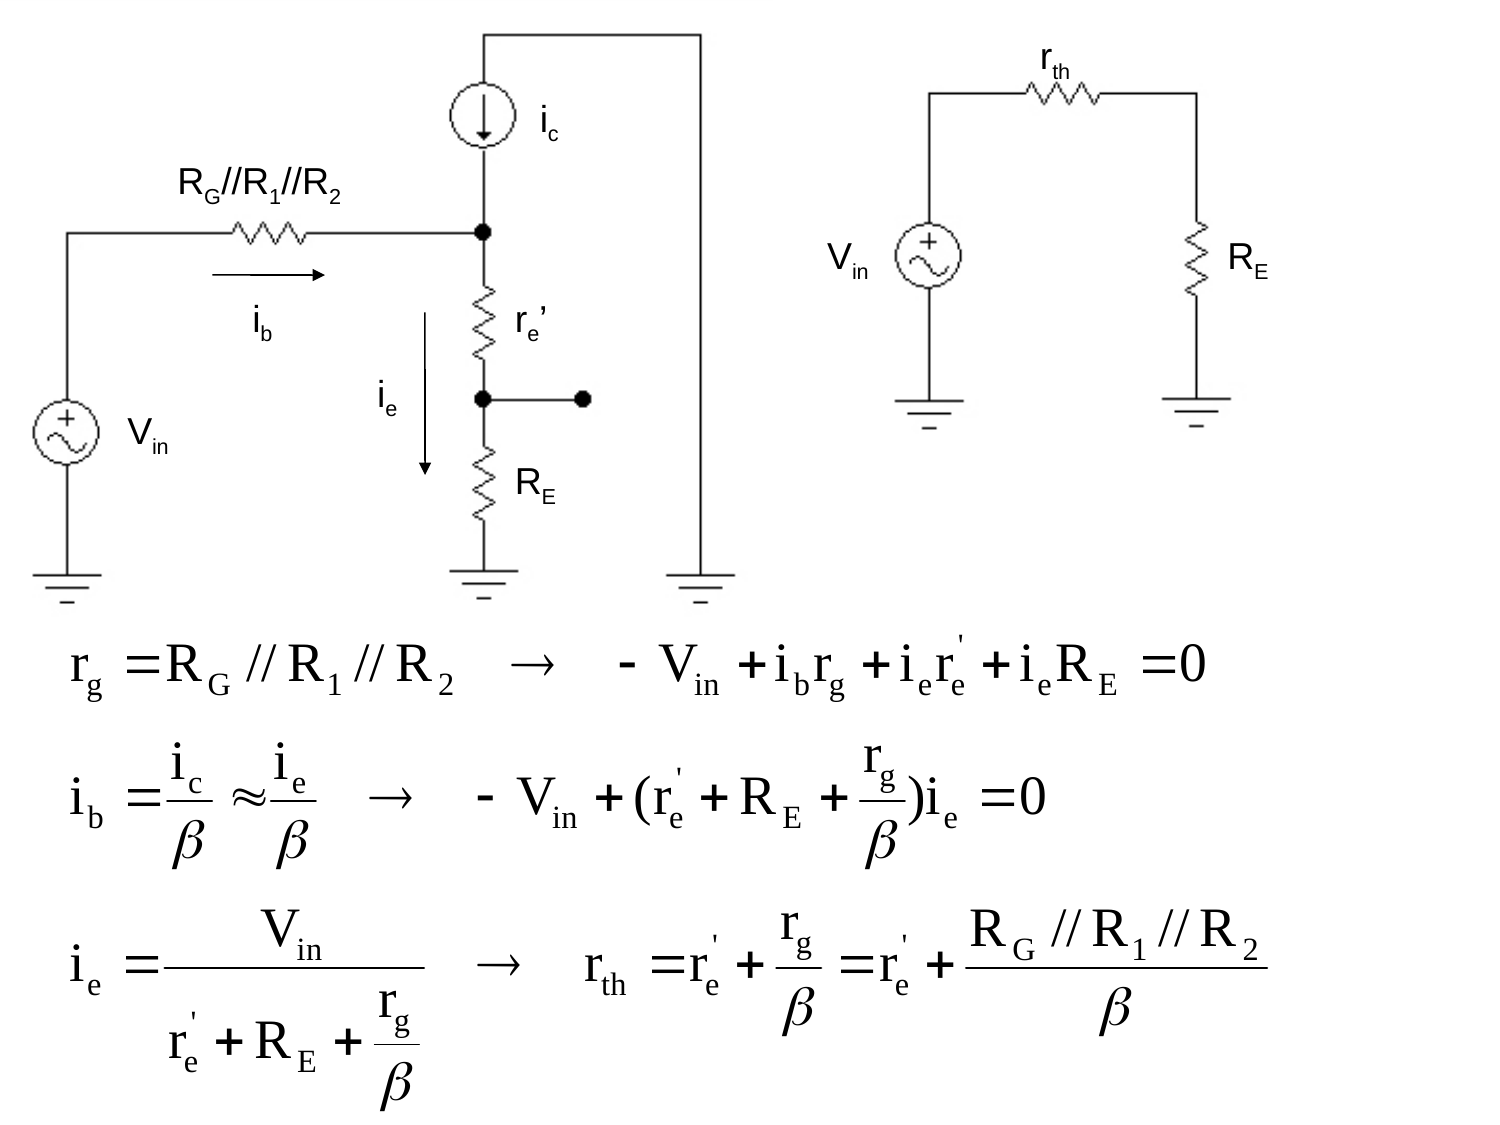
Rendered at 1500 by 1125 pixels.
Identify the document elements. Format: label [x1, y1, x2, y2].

text_box [62, 619, 1280, 1125]
text_box [0, 0, 1301, 653]
